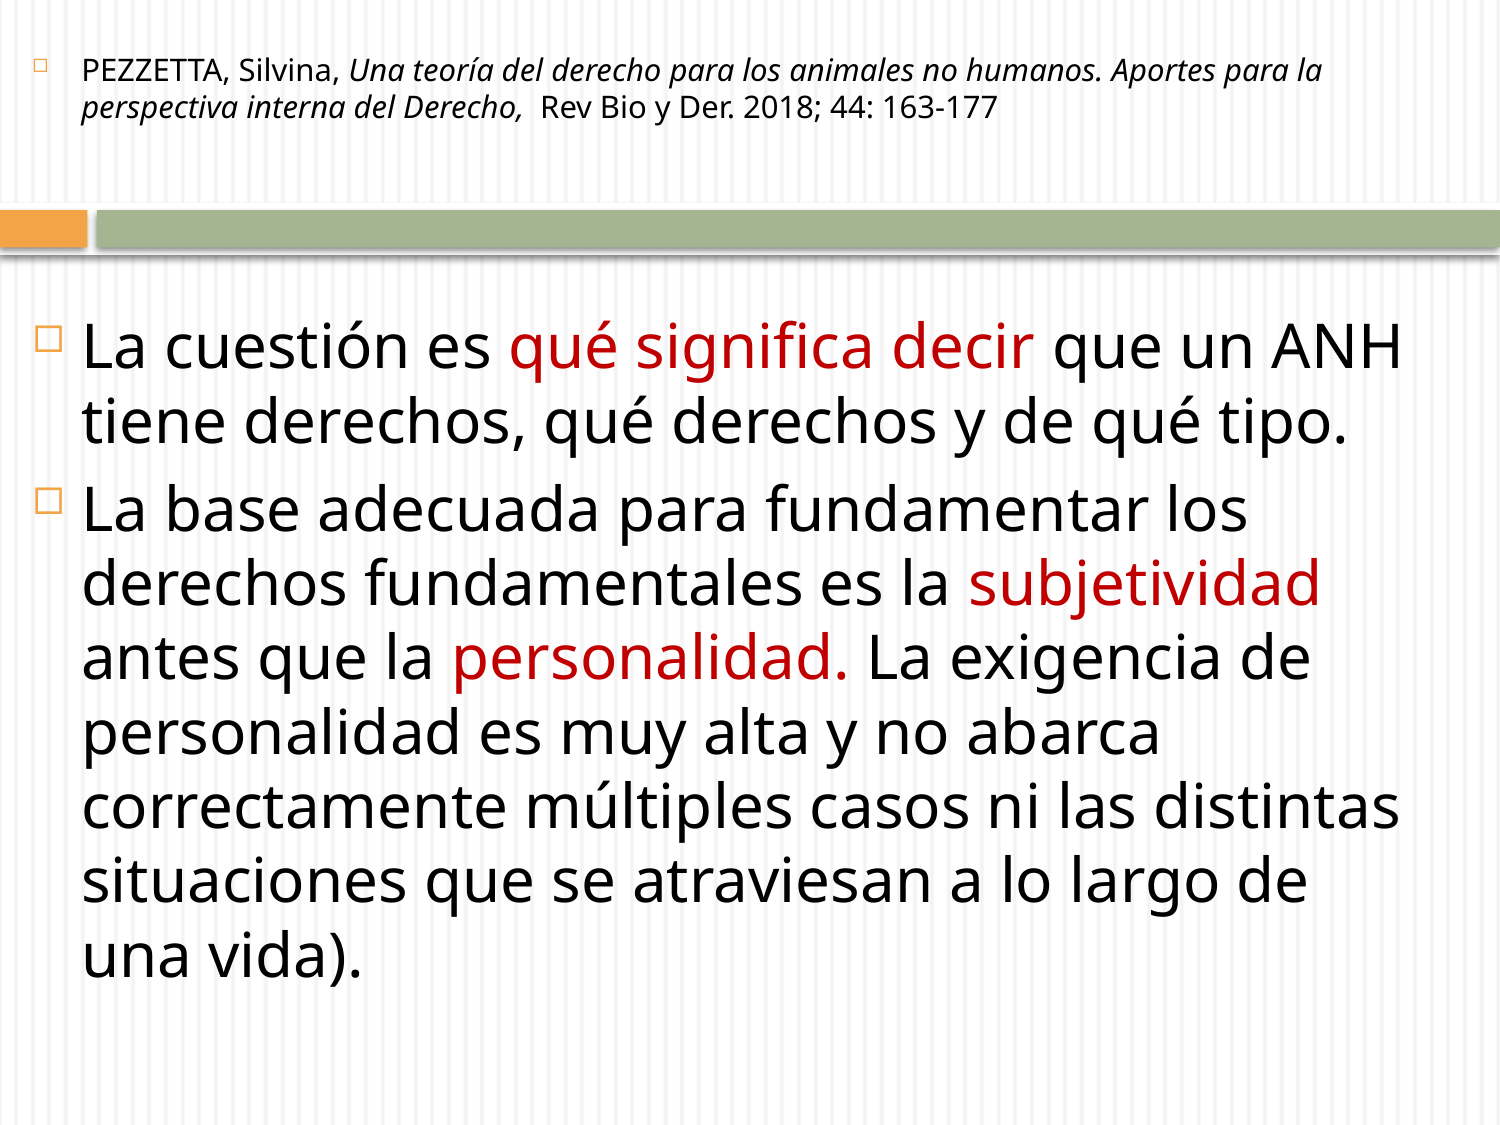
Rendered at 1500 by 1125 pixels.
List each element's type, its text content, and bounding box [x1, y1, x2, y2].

list PEZZETTA, Silvina, Una teoría del derecho para los animales no humanos. Aportes para la perspectiva interna del Derecho, Rev Bio y Der. 2018; 44: 163-177 La cuestión es qué significa decir que un ANH tiene derechos, qué derechos y de qué tipo. La base adecuada para fundamentar los derechos fundamentales es la subjetividad antes que la personalidad. La exigencia de personalidad es muy alta y no abarca correctamente múltiples casos ni las distintas situaciones que se atraviesan a lo largo de una vida). [17, 42, 1447, 1059]
